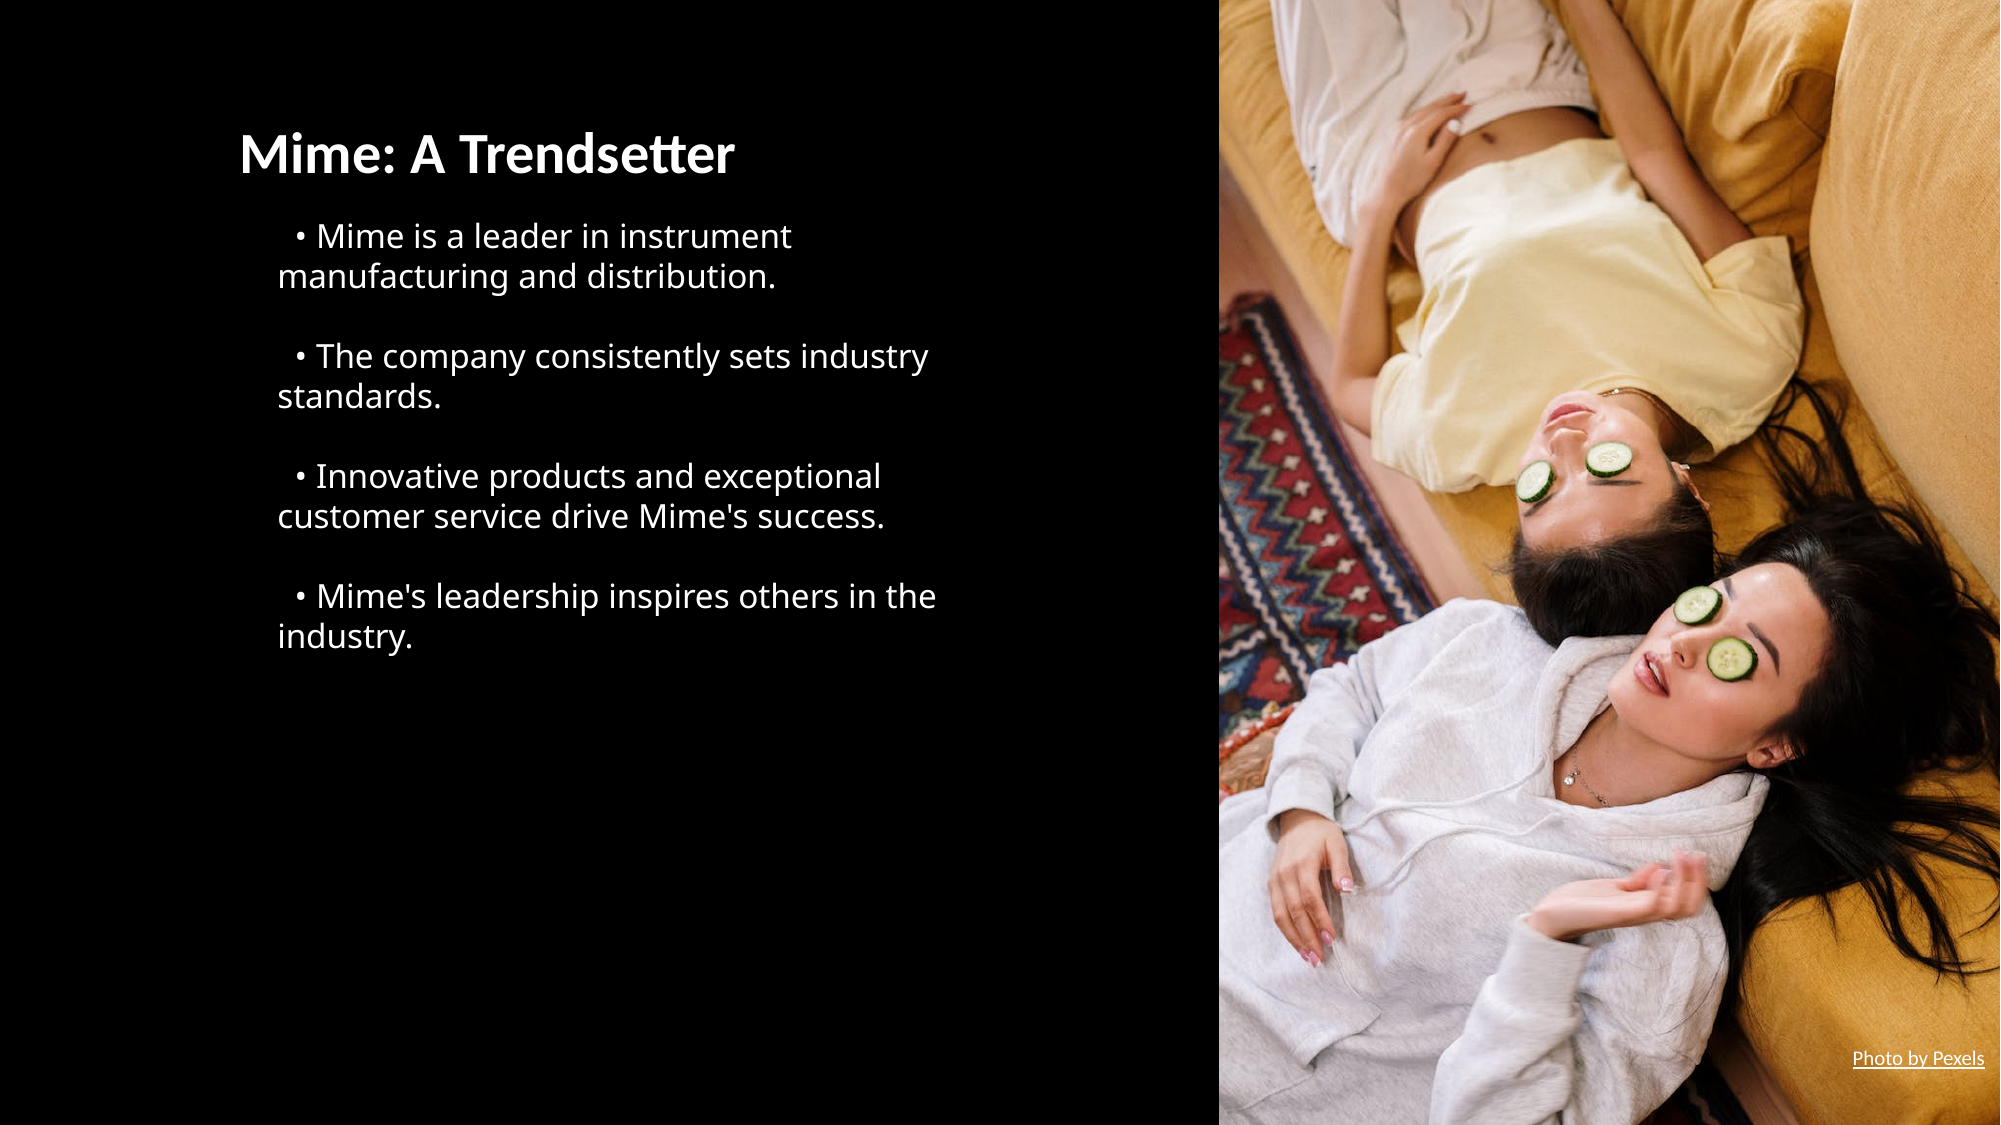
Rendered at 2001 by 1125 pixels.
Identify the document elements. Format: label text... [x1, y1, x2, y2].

text_box Mime: A Trendsetter [225, 112, 1219, 188]
text_box • The company consistently sets industry standards. [262, 337, 1013, 413]
text_box • Mime's leadership inspires others in the industry. [262, 577, 1013, 653]
text_box • Mime is a leader in instrument manufacturing and distribution. [262, 217, 1013, 293]
text_box • Innovative products and exceptional customer service drive Mime's success. [262, 457, 1013, 533]
picture [1219, 0, 2000, 1125]
